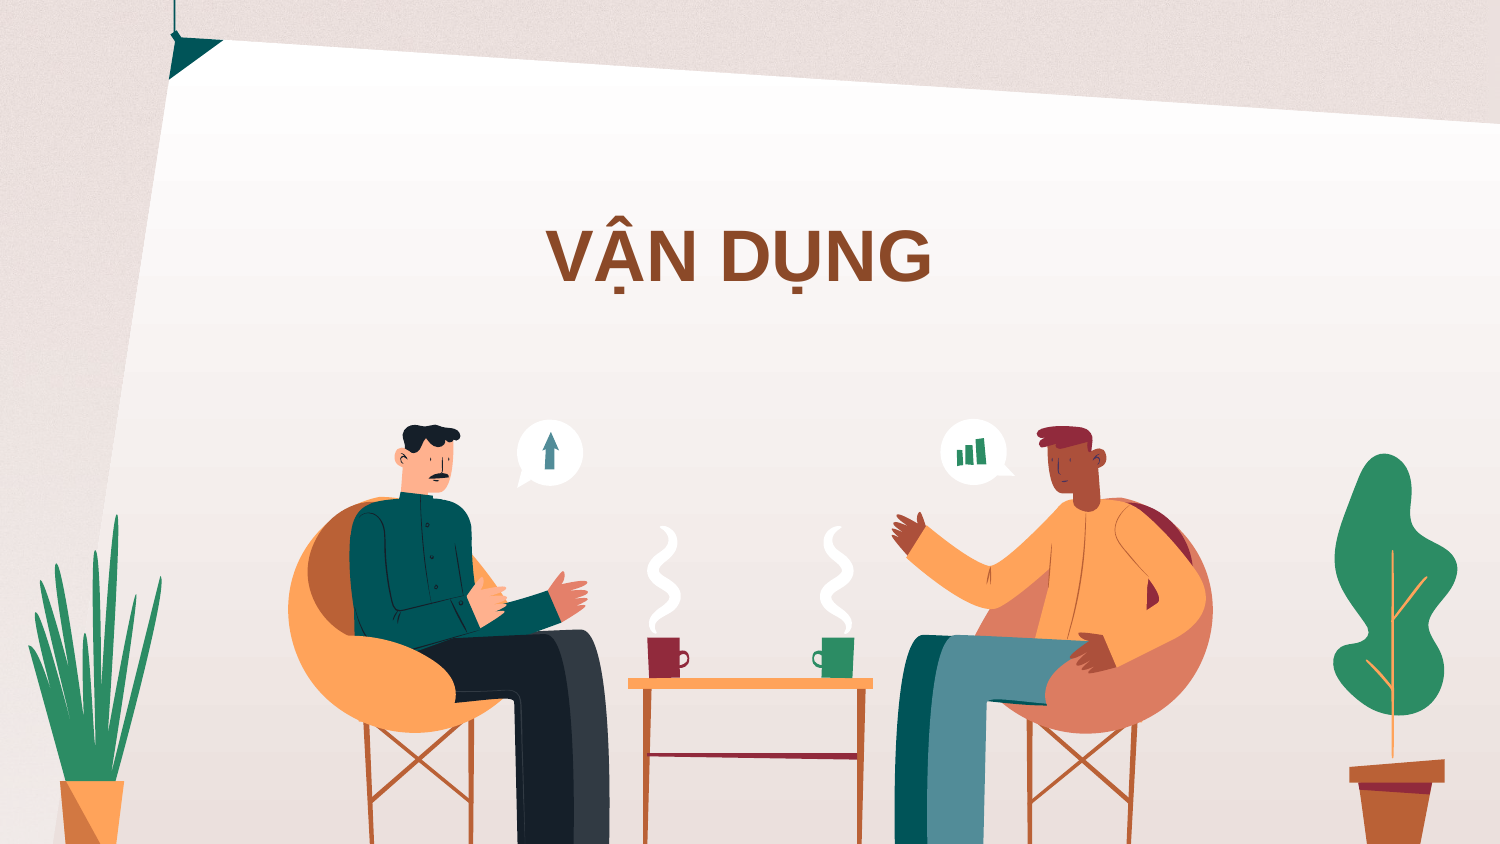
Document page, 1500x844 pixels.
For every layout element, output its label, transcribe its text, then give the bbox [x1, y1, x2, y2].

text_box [280, 419, 618, 844]
title VẬN DỤNG [209, 193, 1291, 315]
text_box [1330, 453, 1460, 844]
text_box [27, 514, 171, 844]
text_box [628, 525, 874, 844]
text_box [884, 418, 1226, 844]
